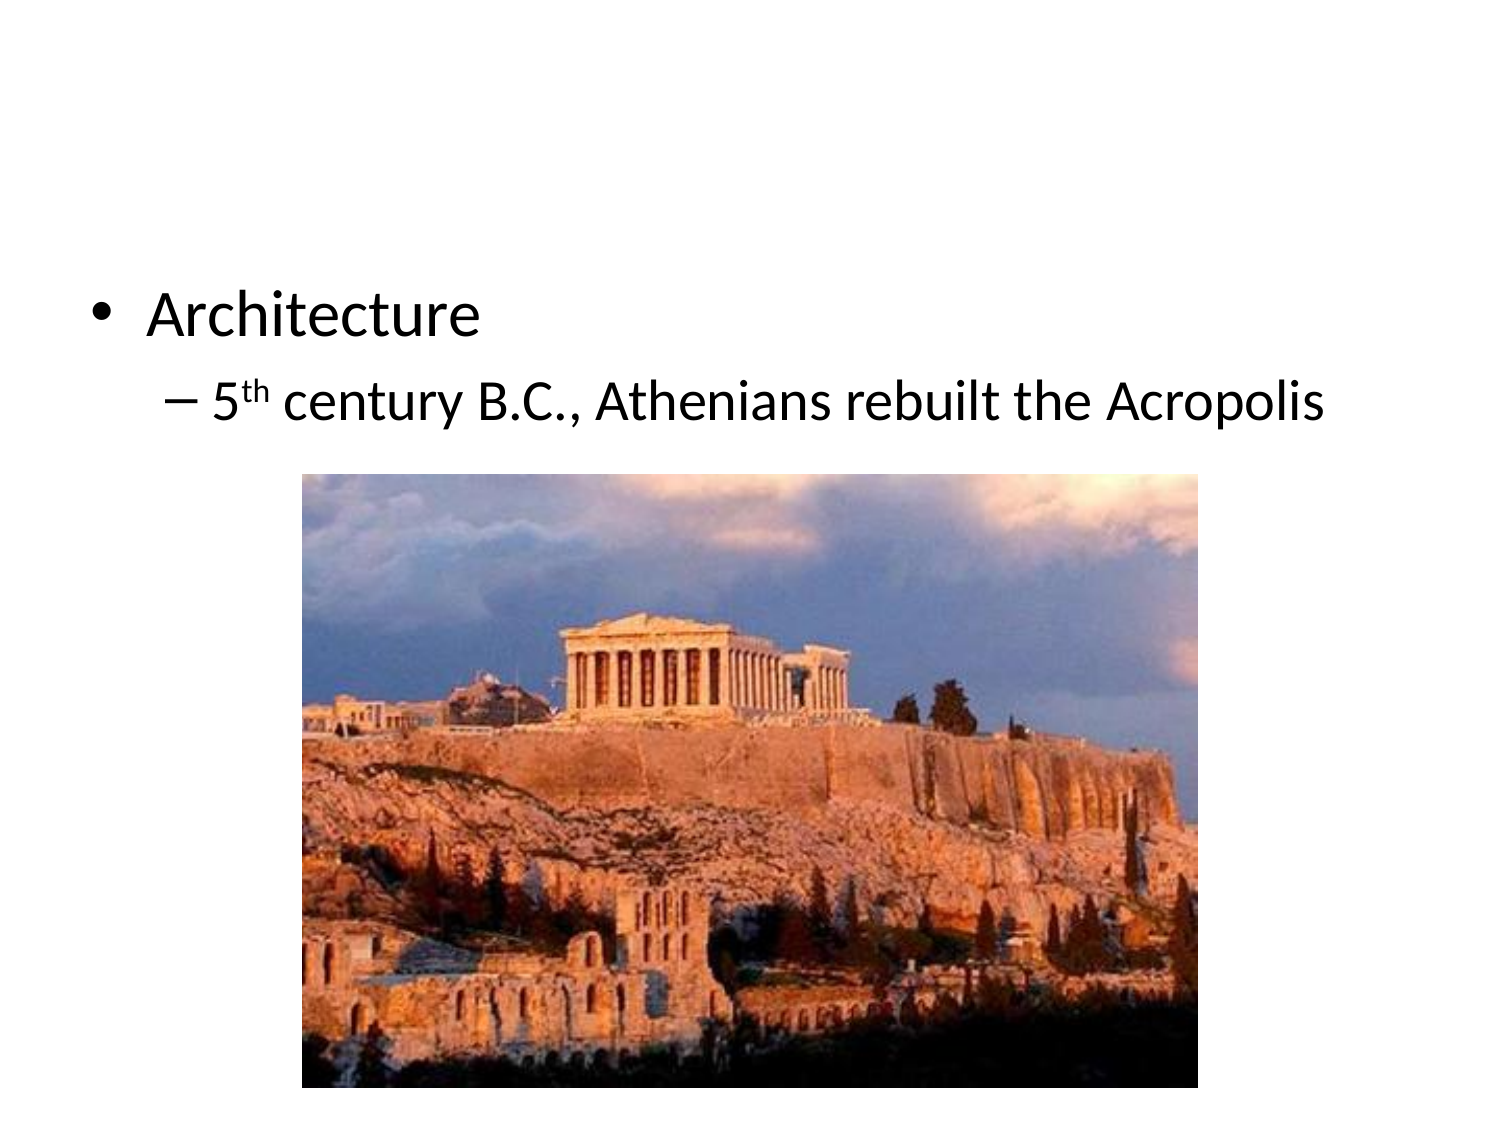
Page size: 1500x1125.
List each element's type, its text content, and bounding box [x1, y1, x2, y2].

picture [301, 474, 1199, 1088]
list Architecture 5th century B.C., Athenians rebuilt the Acropolis [75, 262, 1425, 1005]
